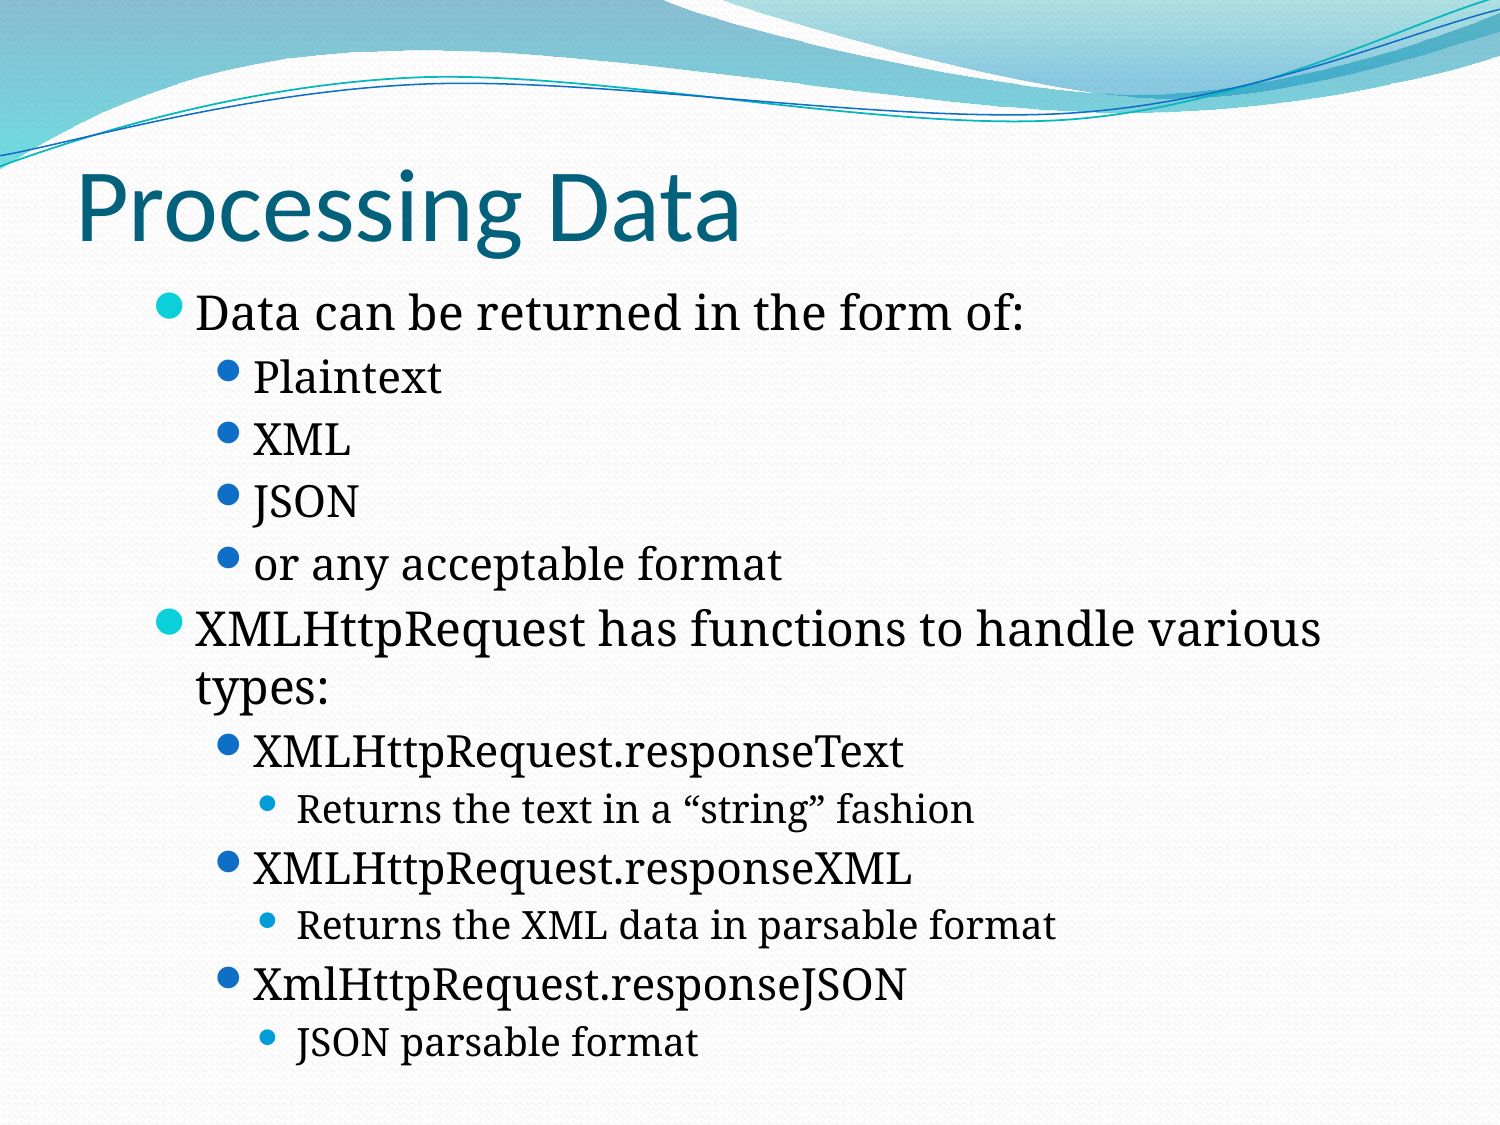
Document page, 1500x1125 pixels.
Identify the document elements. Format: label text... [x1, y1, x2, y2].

title Processing Data [75, 115, 1425, 263]
list Data can be returned in the form of: Plaintext XML JSON or any acceptable format XMLHttpRequest has functions to handle various types: XMLHttpRequest.responseText Returns the text in a “string” fashion XMLHttpRequest.responseXML Returns the XML data in parsable format XmlHttpRequest.responseJSON JSON parsable format [137, 275, 1425, 1075]
